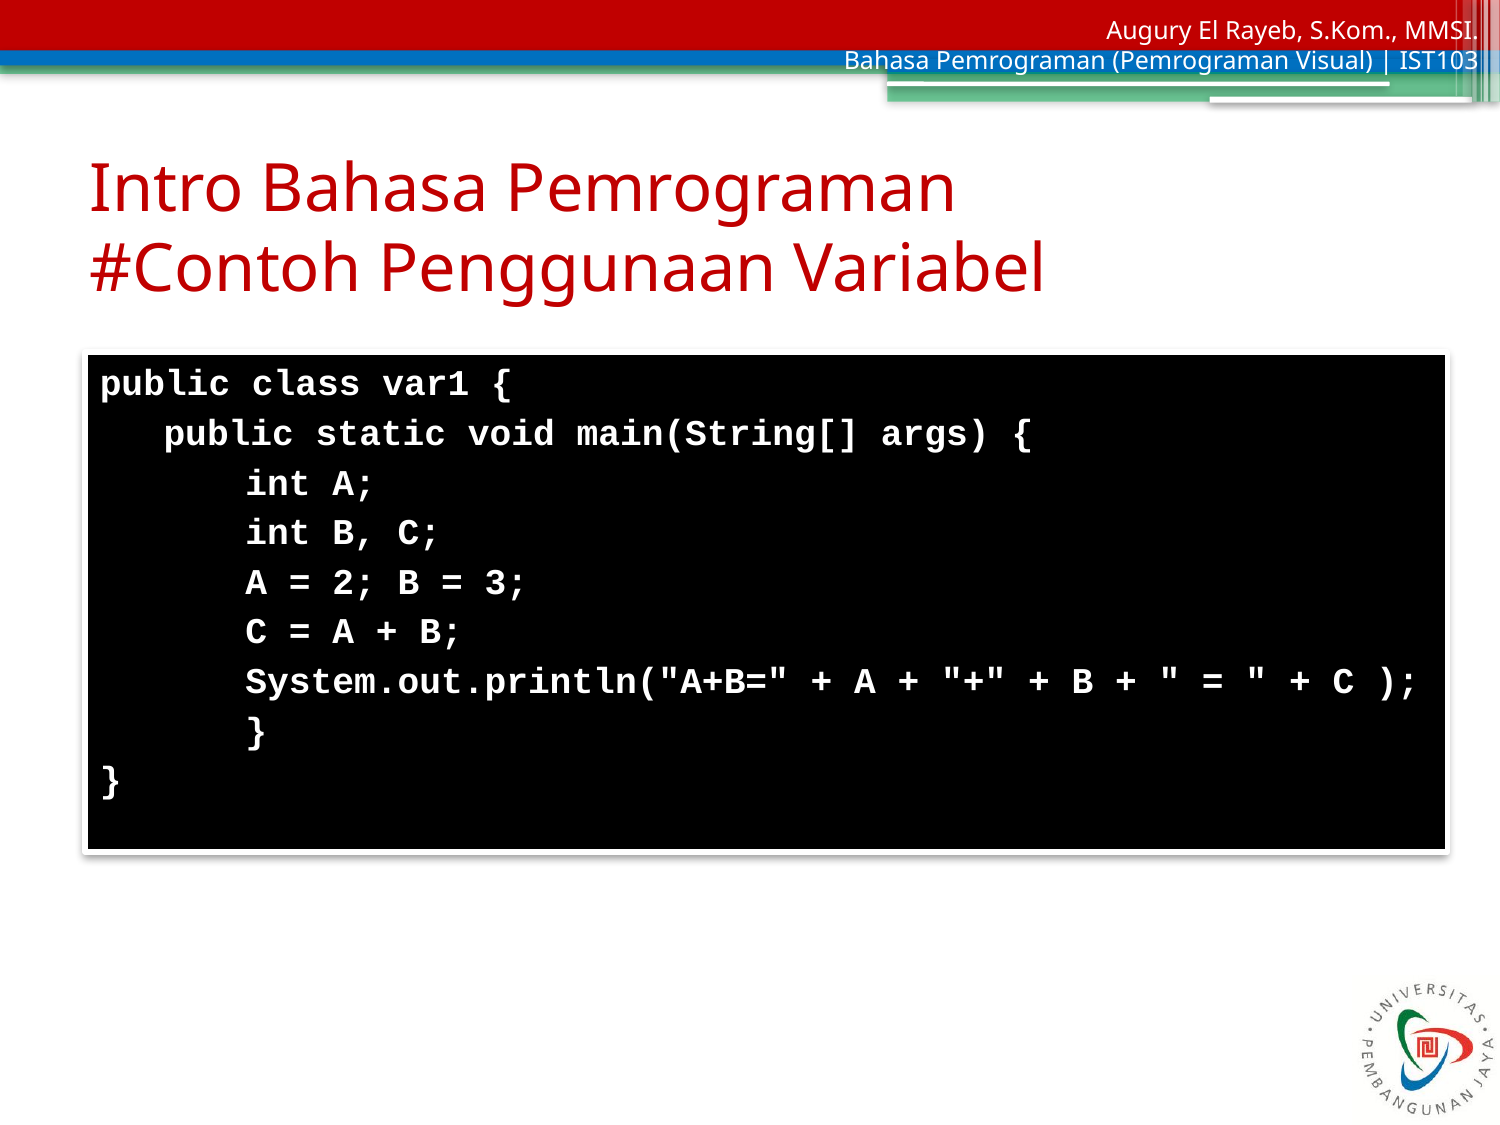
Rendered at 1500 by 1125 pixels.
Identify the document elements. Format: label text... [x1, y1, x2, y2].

text_box [74, 351, 1425, 1094]
list public class var1 { public static void main(String[] args) { int A; int B, C; A = 2; B = 3; C = A + B; System.out.println("A+B=" + A + "+" + B + " = " + C ); } } [82, 349, 1450, 855]
title Intro Bahasa Pemrograman #Contoh Penggunaan Variabel [75, 137, 1425, 313]
picture [1352, 975, 1500, 1125]
